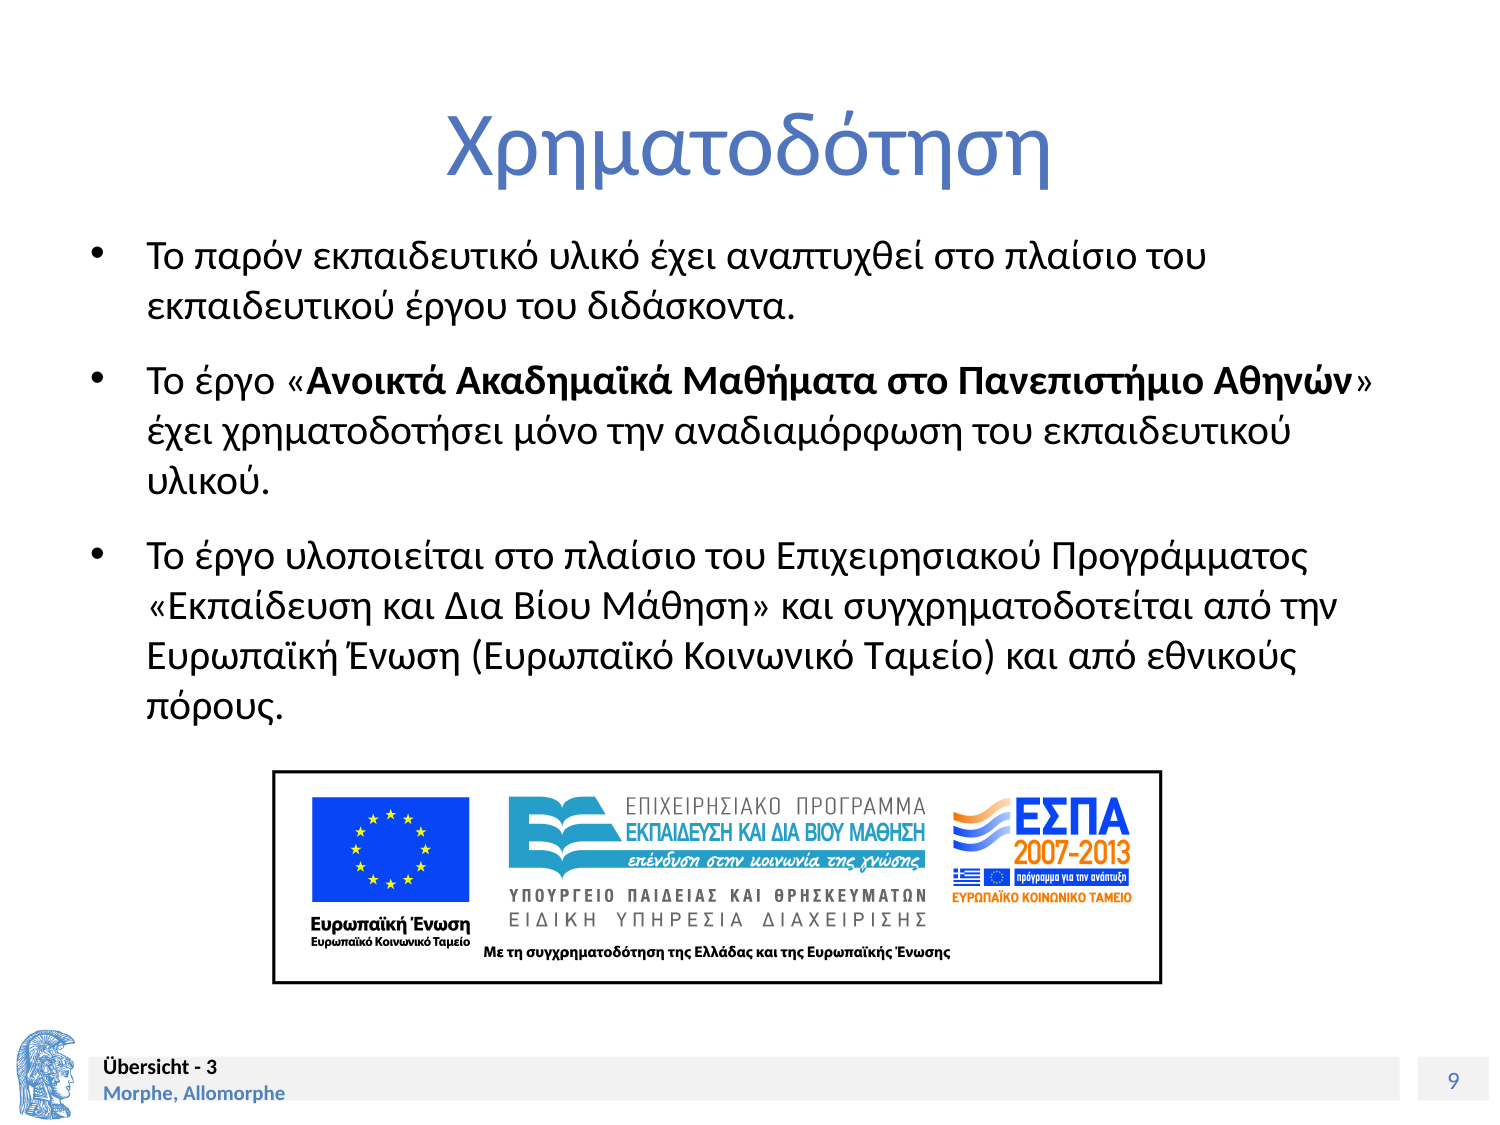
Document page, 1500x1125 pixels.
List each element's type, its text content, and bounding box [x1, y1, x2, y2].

picture [265, 762, 1169, 991]
title Χρηματοδότηση [75, 45, 1425, 219]
list Το παρόν εκπαιδευτικό υλικό έχει αναπτυχθεί στo πλαίσιo του εκπαιδευτικού έργου του διδάσκοντα. Το έργο «Ανοικτά Ακαδημαϊκά Μαθήματα στο Πανεπιστήμιο Αθηνών» έχει χρηματοδοτήσει μόνο την αναδιαμόρφωση του εκπαιδευτικού υλικού. Το έργο υλοποιείται στο πλαίσιο του Επιχειρησιακού Προγράμματος «Εκπαίδευση και Δια Βίου Μάθηση» και συγχρηματοδοτείται από την Ευρωπαϊκή Ένωση (Ευρωπαϊκό Κοινωνικό Ταμείο) και από εθνικούς πόρους. [75, 219, 1425, 963]
picture [9, 1026, 81, 1120]
